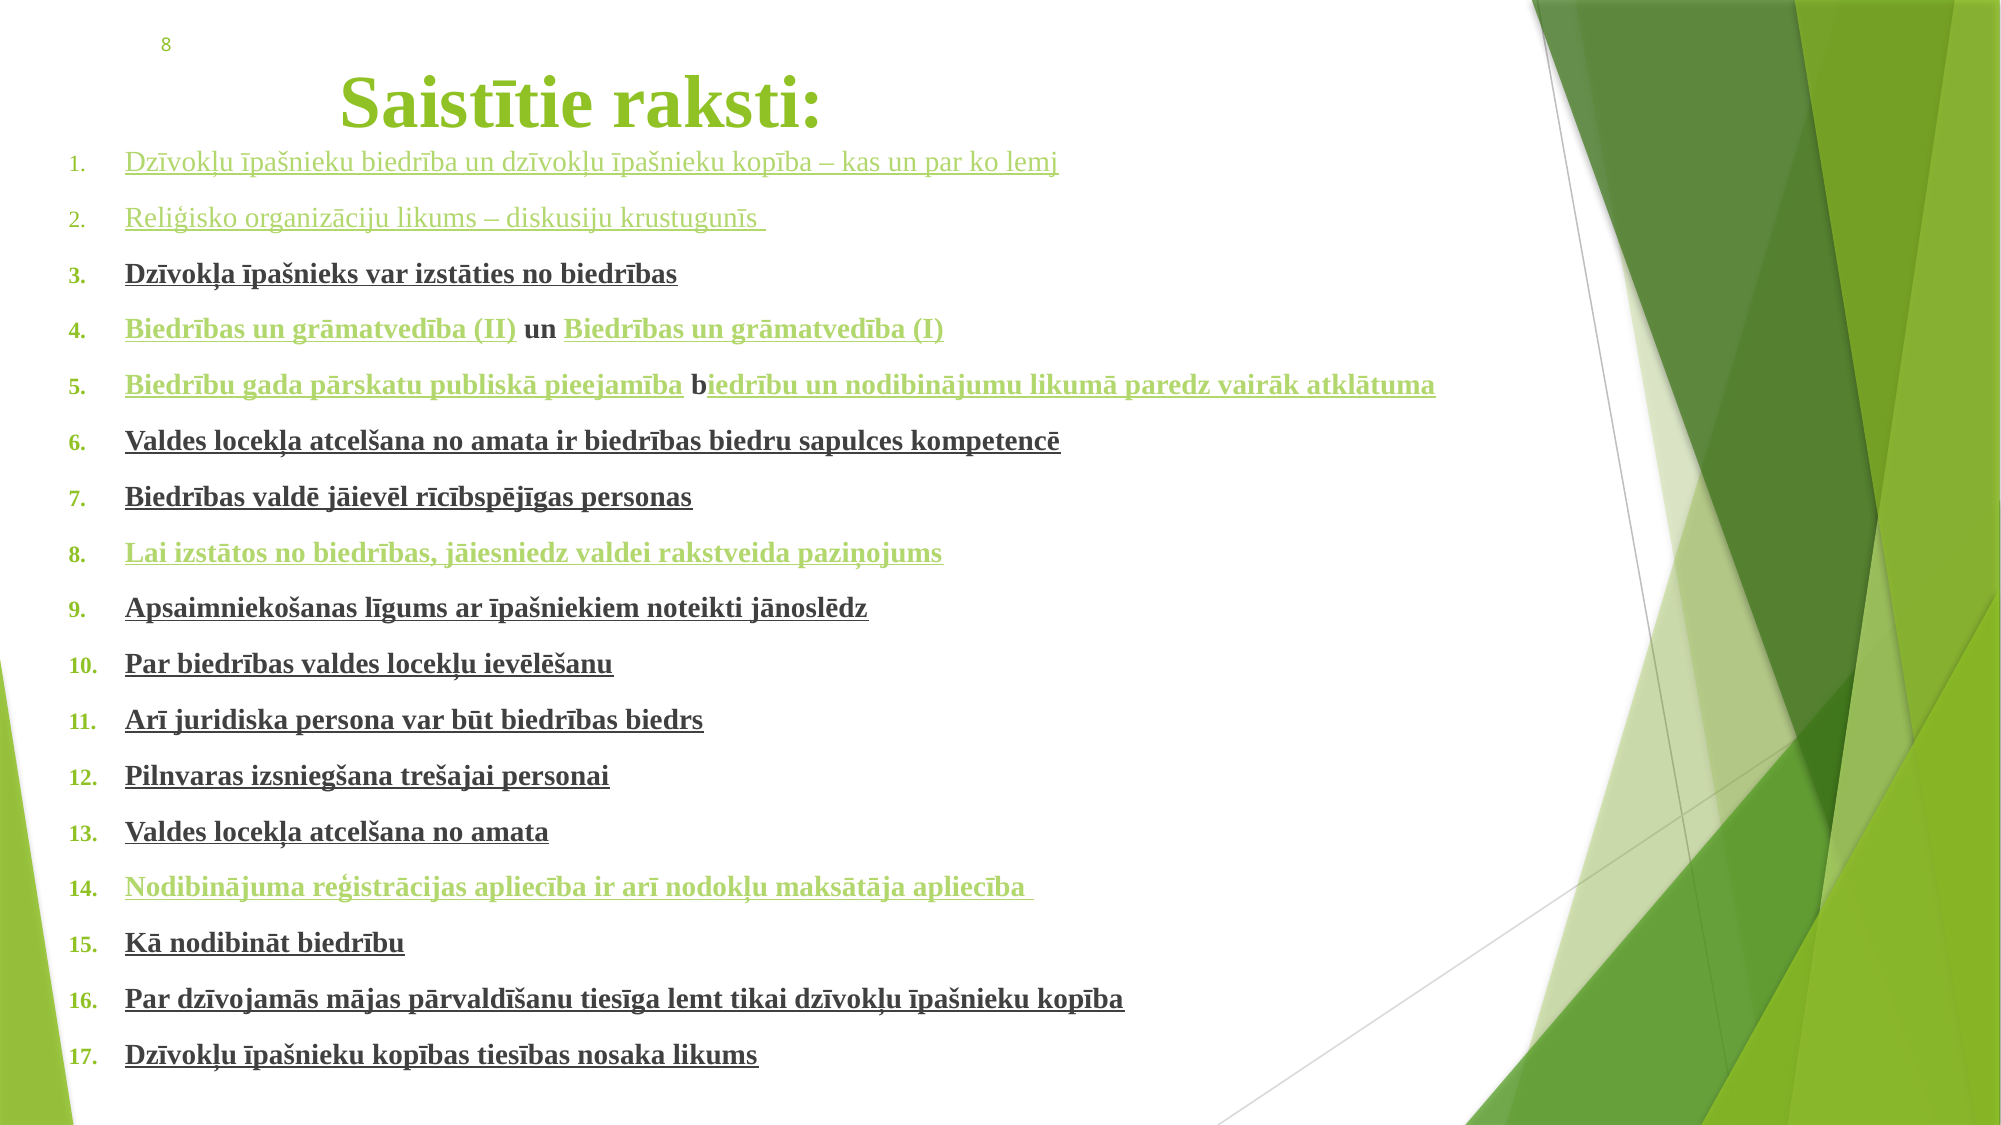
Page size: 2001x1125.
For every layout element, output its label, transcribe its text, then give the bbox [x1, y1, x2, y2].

list Dzīvokļu īpašnieku biedrība un dzīvokļu īpašnieku kopība – kas un par ko lemj Reliģisko organizāciju likums – diskusiju krustugunīs Dzīvokļa īpašnieks var izstāties no biedrības Biedrības un grāmatvedība (II) un Biedrības un grāmatvedība (I) Biedrību gada pārskatu publiskā pieejamība biedrību un nodibinājumu likumā paredz vairāk atklātuma Valdes locekļa atcelšana no amata ir biedrības biedru sapulces kompetencē Biedrības valdē jāievēl rīcībspējīgas personas Lai izstātos no biedrības, jāiesniedz valdei rakstveida paziņojums Apsaimniekošanas līgums ar īpašniekiem noteikti jānoslēdz Par biedrības valdes locekļu ievēlēšanu Arī juridiska persona var būt biedrības biedrs Pilnvaras izsniegšana trešajai personai Valdes locekļa atcelšana no amata Nodibinājuma reģistrācijas apliecība ir arī nodokļu maksātāja apliecība Kā nodibināt biedrību Par dzīvojamās mājas pārvaldīšanu tiesīga lemt tikai dzīvokļu īpašnieku kopība Dzīvokļu īpašnieku kopības tiesības nosaka likums [53, 134, 1880, 998]
title Saistītie raksti: [324, 45, 1675, 134]
slide_number 8 [53, 3, 187, 87]
